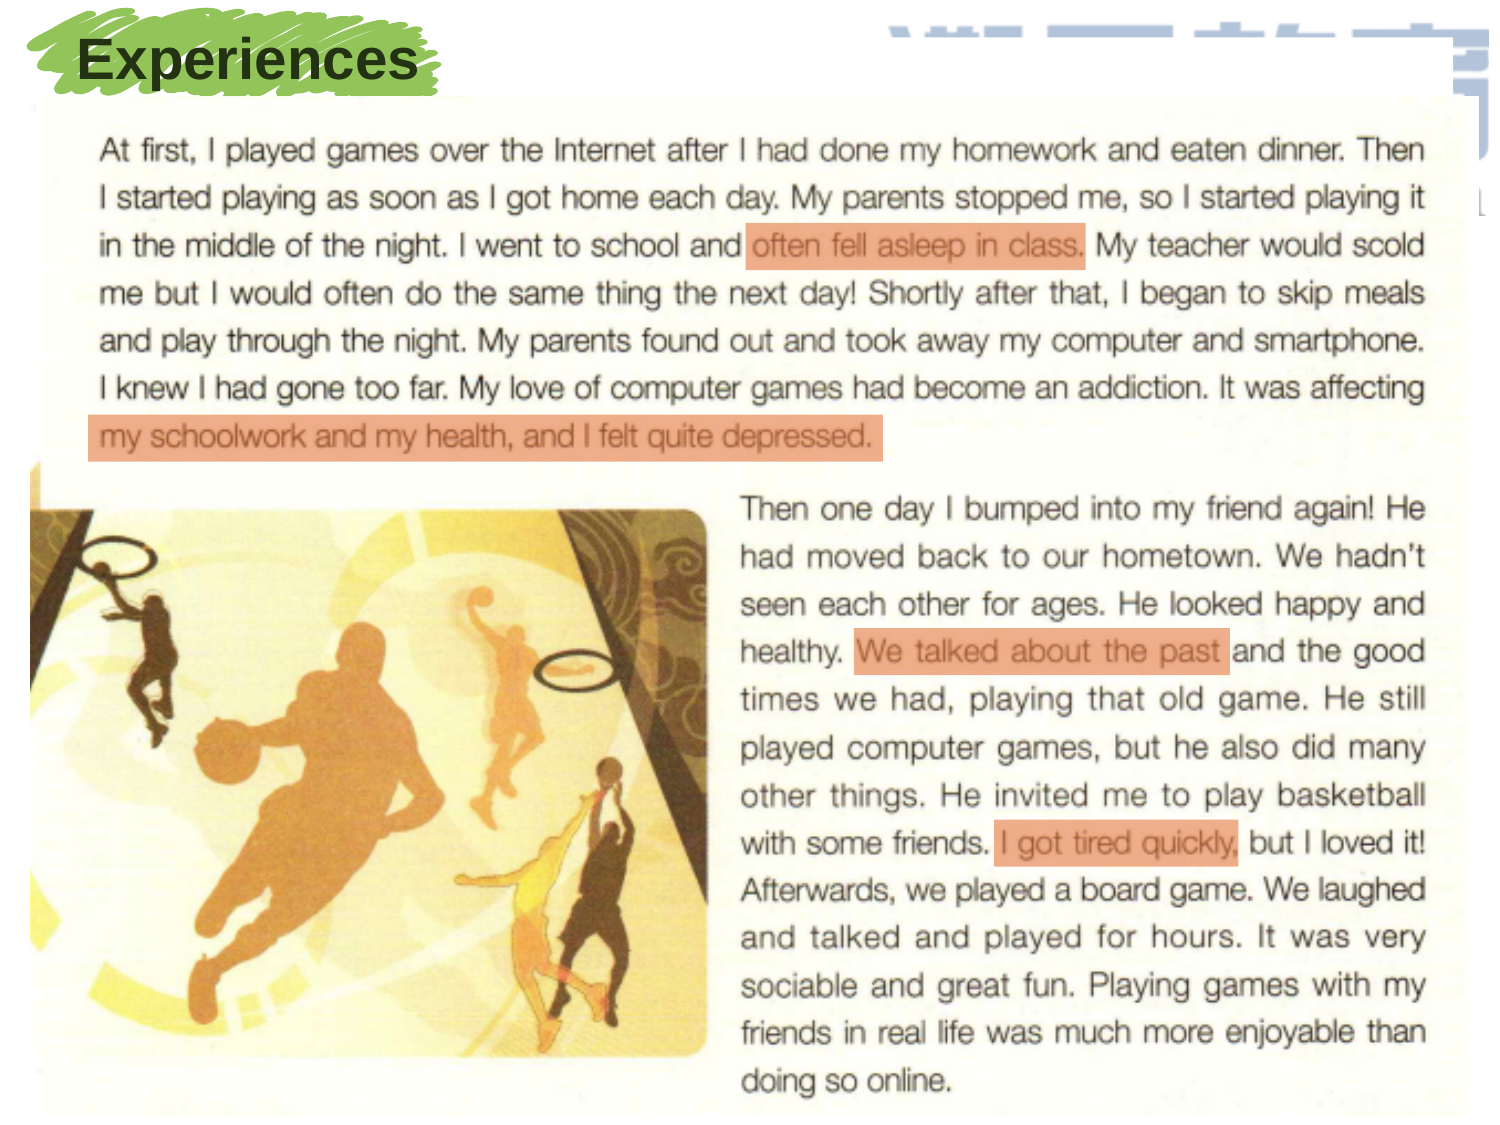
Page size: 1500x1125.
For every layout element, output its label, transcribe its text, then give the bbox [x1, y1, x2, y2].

text_box [53, 75, 62, 95]
picture [30, 20, 1489, 1116]
text_box [104, 7, 136, 13]
text_box [174, 7, 246, 13]
text_box Experiences [62, 13, 487, 96]
text_box [26, 22, 62, 73]
